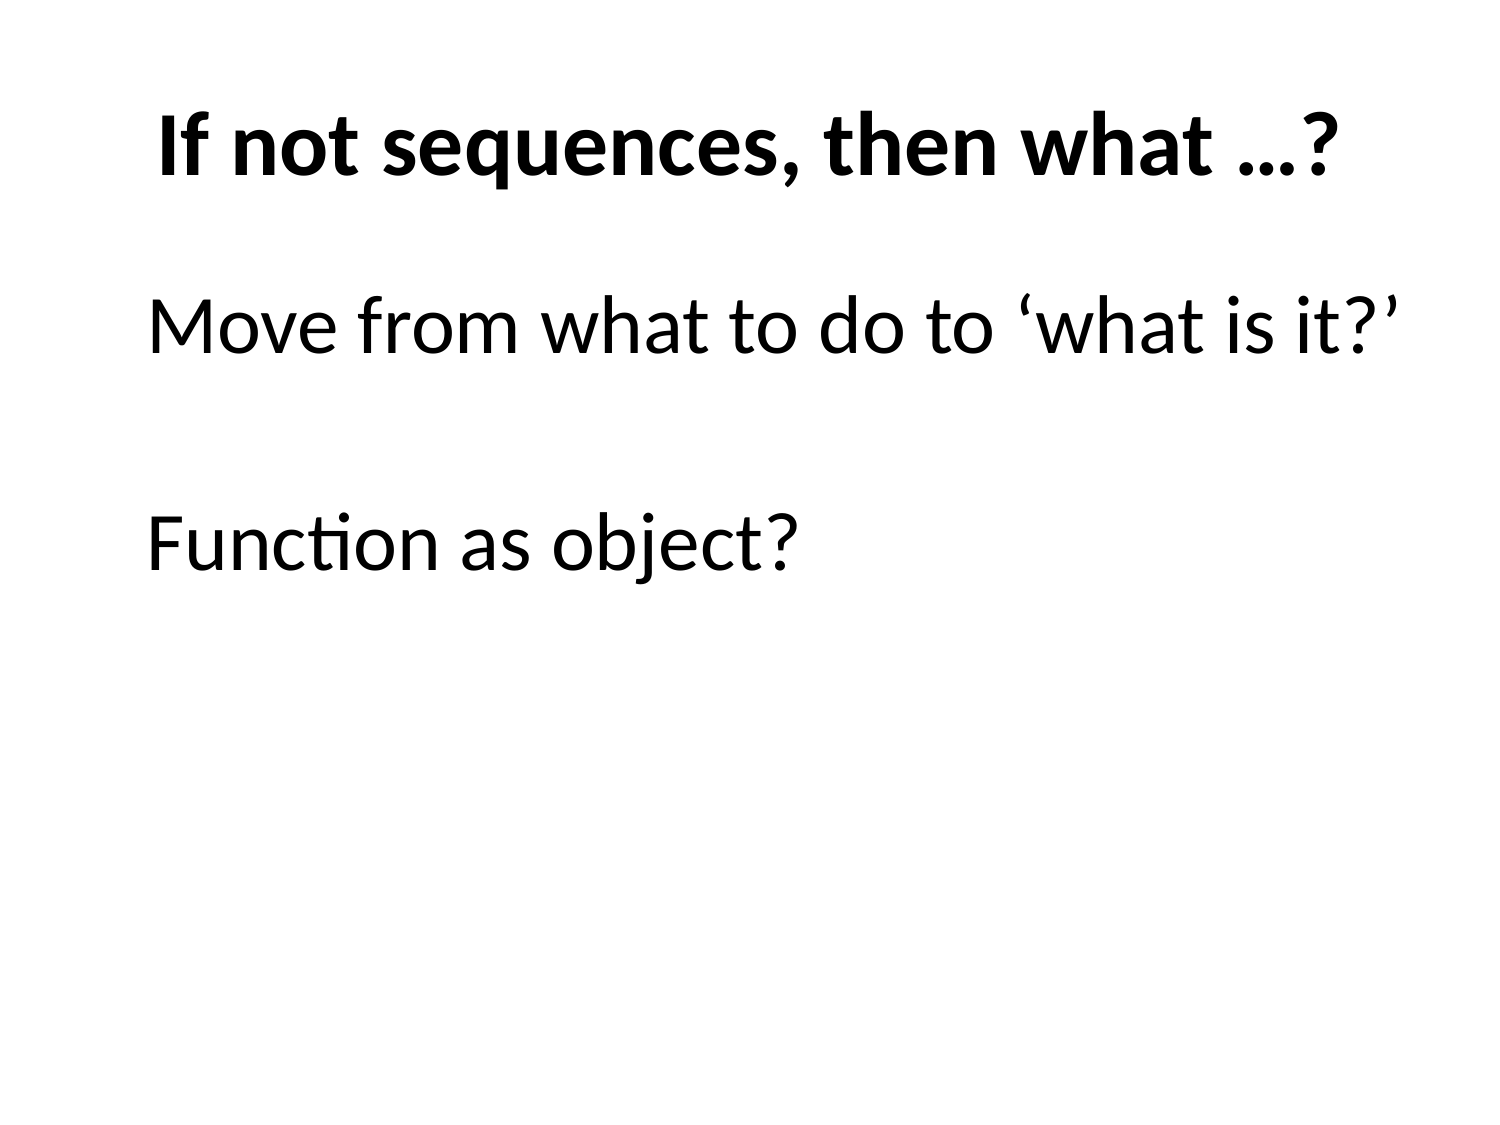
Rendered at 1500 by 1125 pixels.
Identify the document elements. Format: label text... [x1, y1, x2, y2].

title If not sequences, then what …? [75, 45, 1425, 233]
list Move from what to do to ‘what is it?’ Function as object? [75, 262, 1425, 1005]
